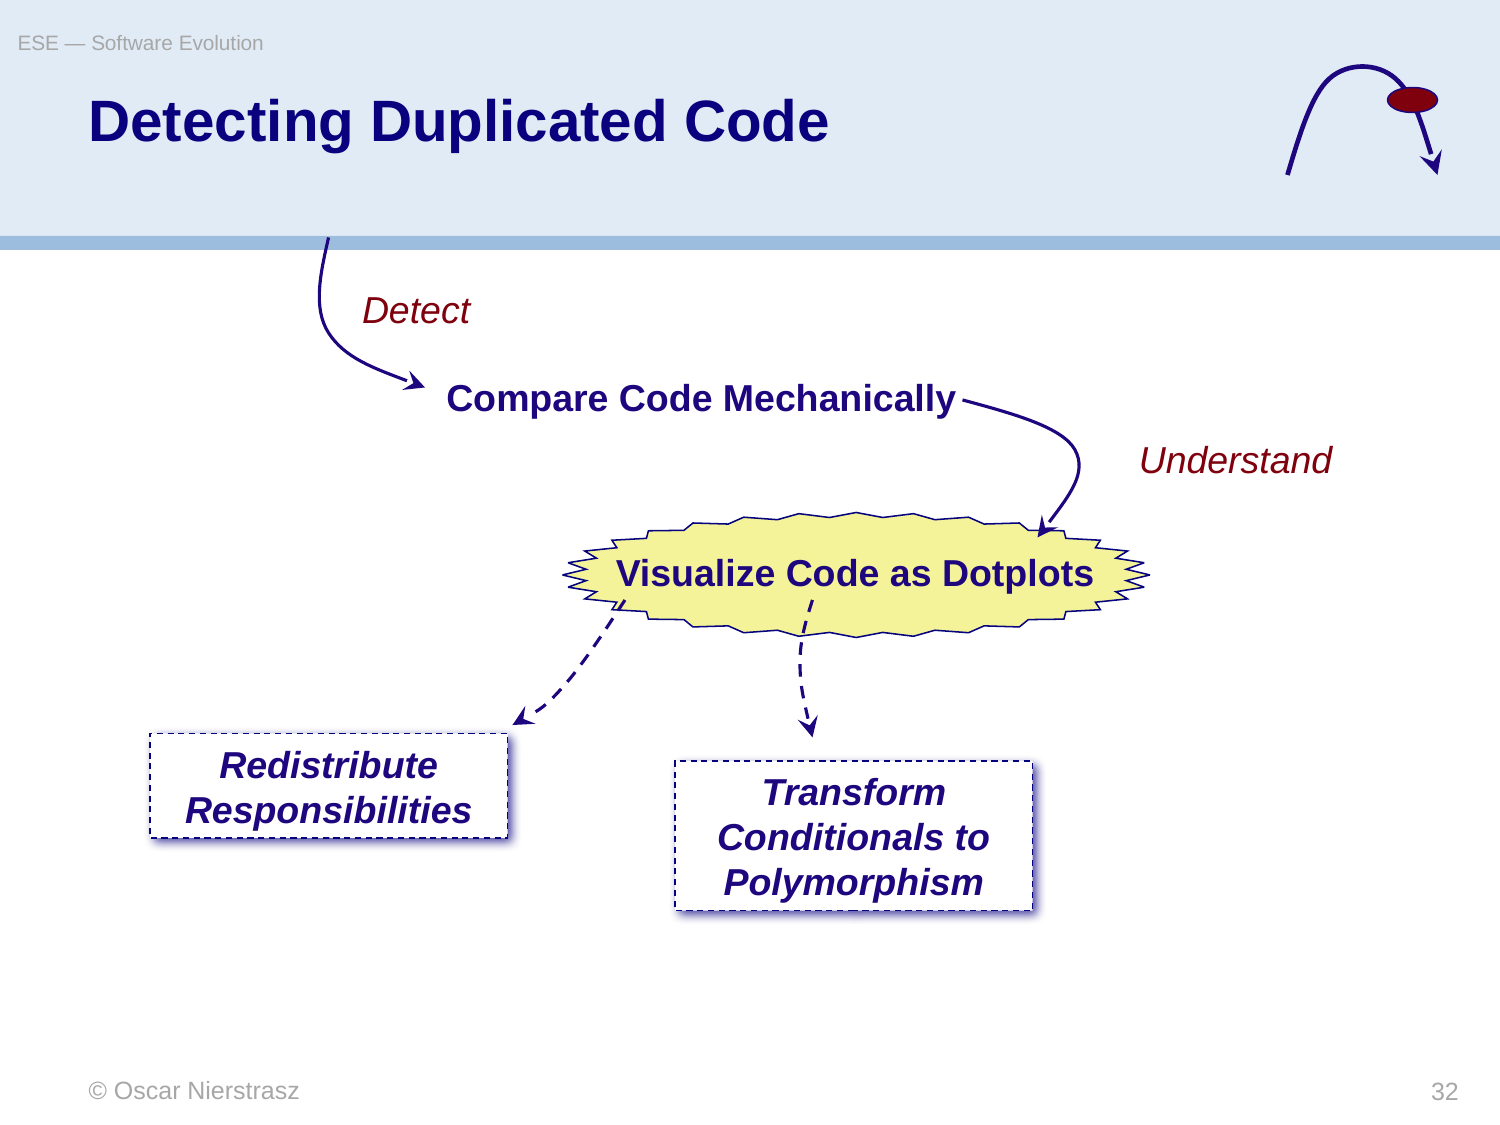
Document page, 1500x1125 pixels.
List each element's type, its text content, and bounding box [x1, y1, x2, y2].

text_box [512, 599, 626, 726]
text_box Visualize Code as Dotplots [600, 541, 1110, 602]
slide_number 32 [1237, 1074, 1460, 1105]
text_box [797, 599, 818, 738]
text_box Redistribute Responsibilities [150, 733, 508, 838]
text_box [611, 602, 622, 610]
text_box Transform Conditionals to Polymorphism [675, 760, 1033, 911]
text_box [562, 549, 600, 601]
text_box [1387, 87, 1438, 113]
text_box [1110, 549, 1150, 601]
text_box [619, 602, 811, 637]
slide_number © Oscar Nierstrasz [88, 1073, 715, 1104]
title Detecting Duplicated Code [88, 90, 1413, 226]
footer ESE — Software Evolution [17, 29, 904, 72]
text_box [962, 399, 1080, 538]
text_box Compare Code Mechanically [431, 366, 972, 427]
text_box [611, 512, 1101, 541]
text_box [1287, 66, 1442, 176]
text_box [319, 237, 426, 390]
text_box [813, 602, 1101, 638]
text_box Detect [347, 278, 486, 339]
text_box Understand [1123, 428, 1347, 489]
